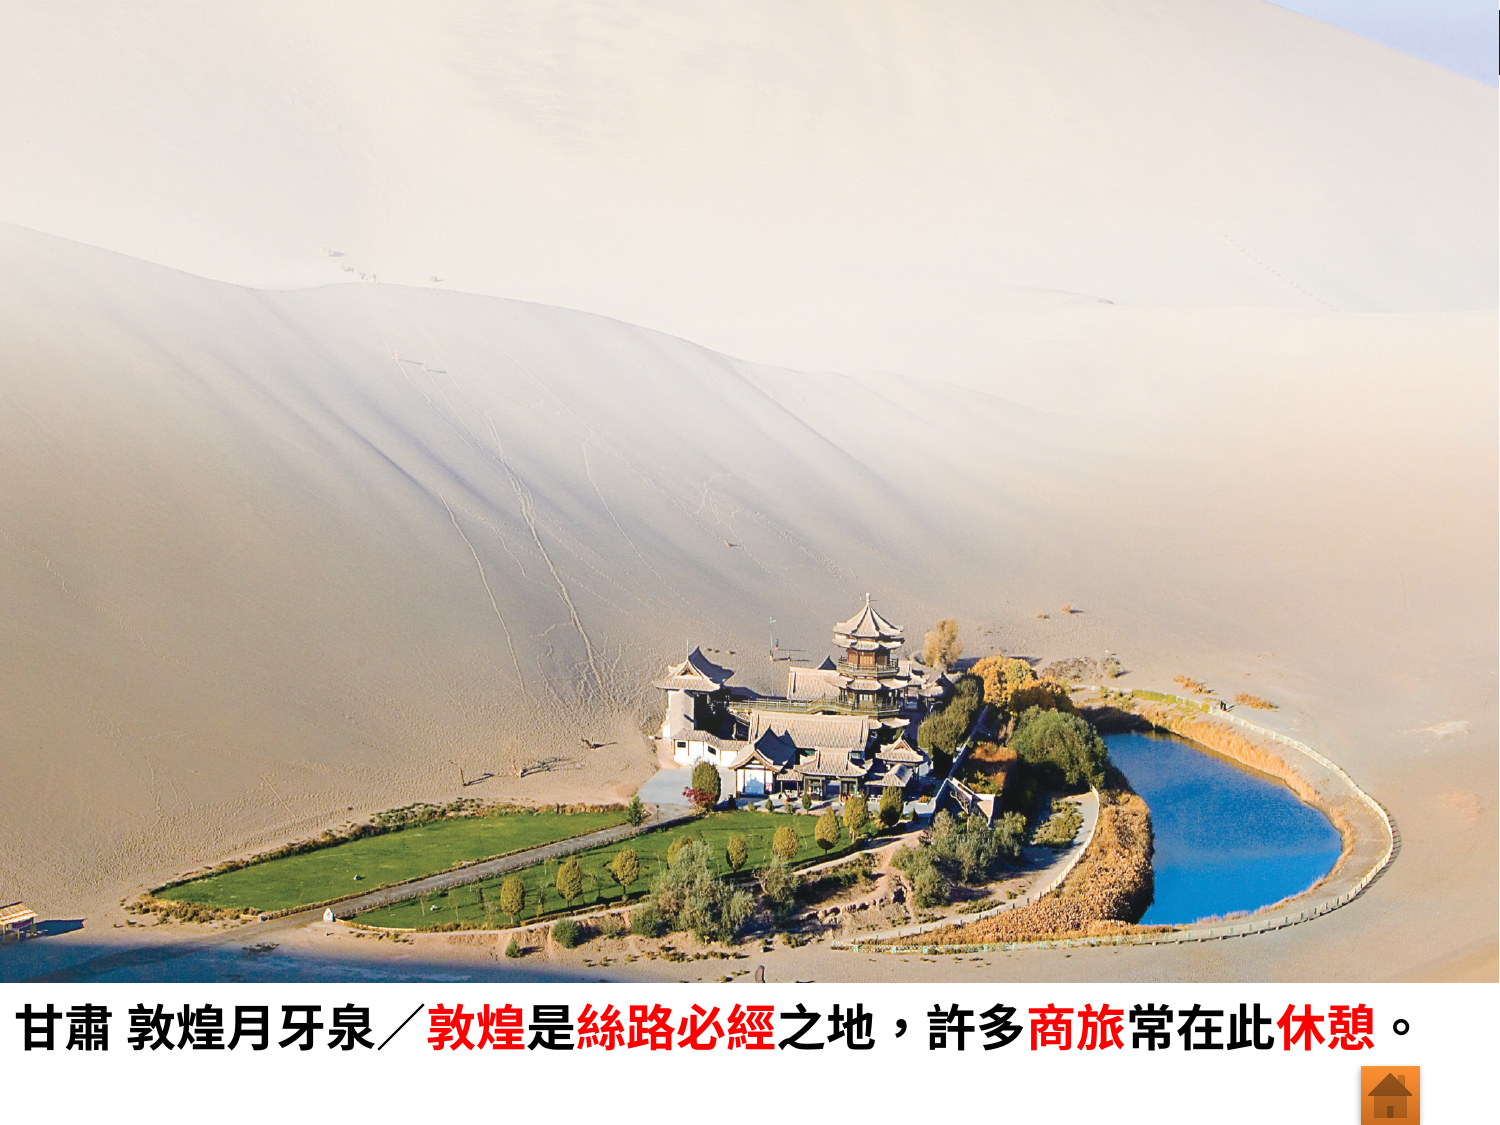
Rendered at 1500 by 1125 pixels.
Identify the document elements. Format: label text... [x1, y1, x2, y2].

text_box 甘肅 敦煌月牙泉／敦煌是絲路必經之地，許多商旅常在此休憩。 [0, 991, 1459, 1064]
picture [0, 0, 1500, 983]
